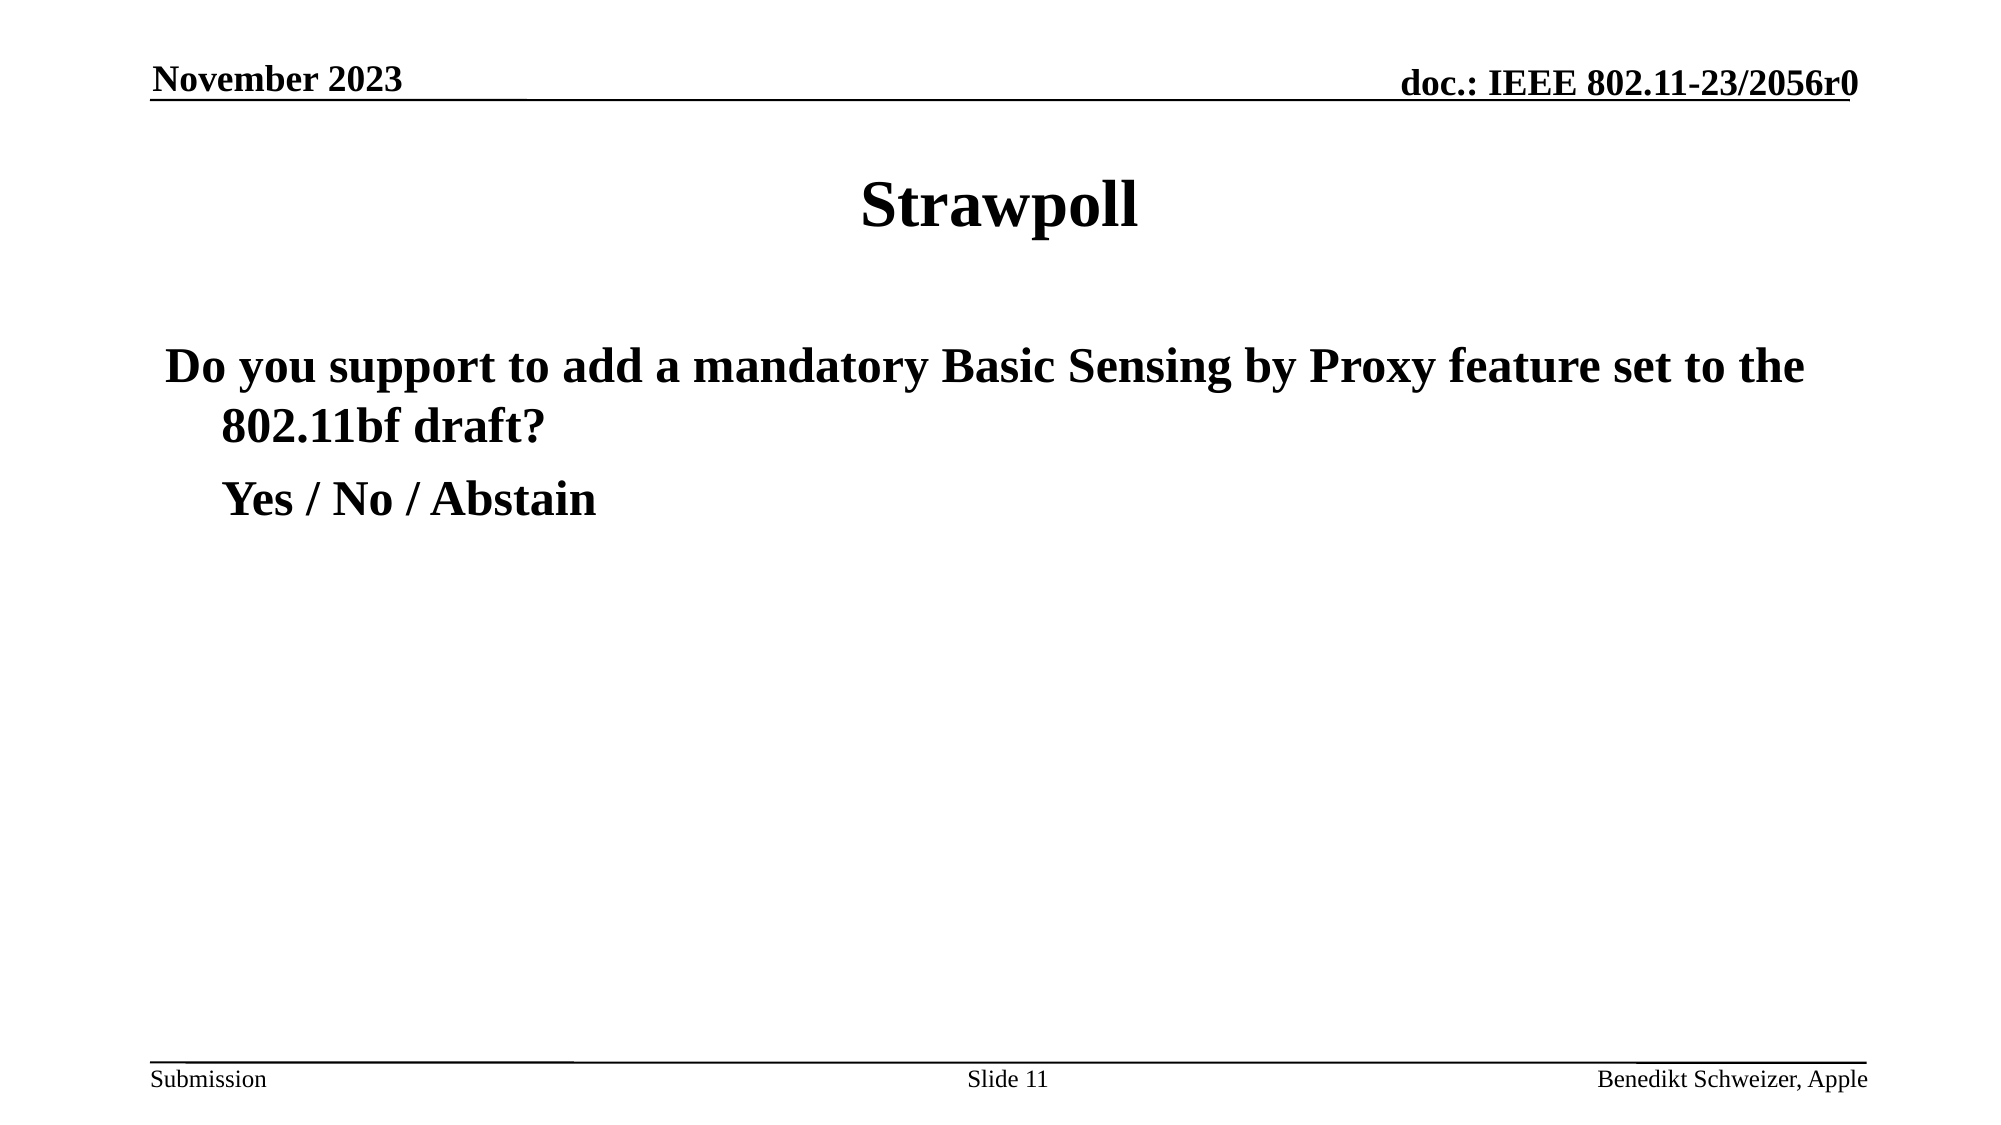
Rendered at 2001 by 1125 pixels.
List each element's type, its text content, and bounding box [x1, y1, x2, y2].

slide_number Slide 11 [950, 1061, 1067, 1123]
footer Benedikt Schweizer, Apple [1171, 1061, 1869, 1093]
list Do you support to add a mandatory Basic Sensing by Proxy feature set to the 802.11bf draft? Yes / No / Abstain [149, 324, 1850, 1000]
title Strawpoll [149, 112, 1850, 288]
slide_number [152, 54, 563, 100]
